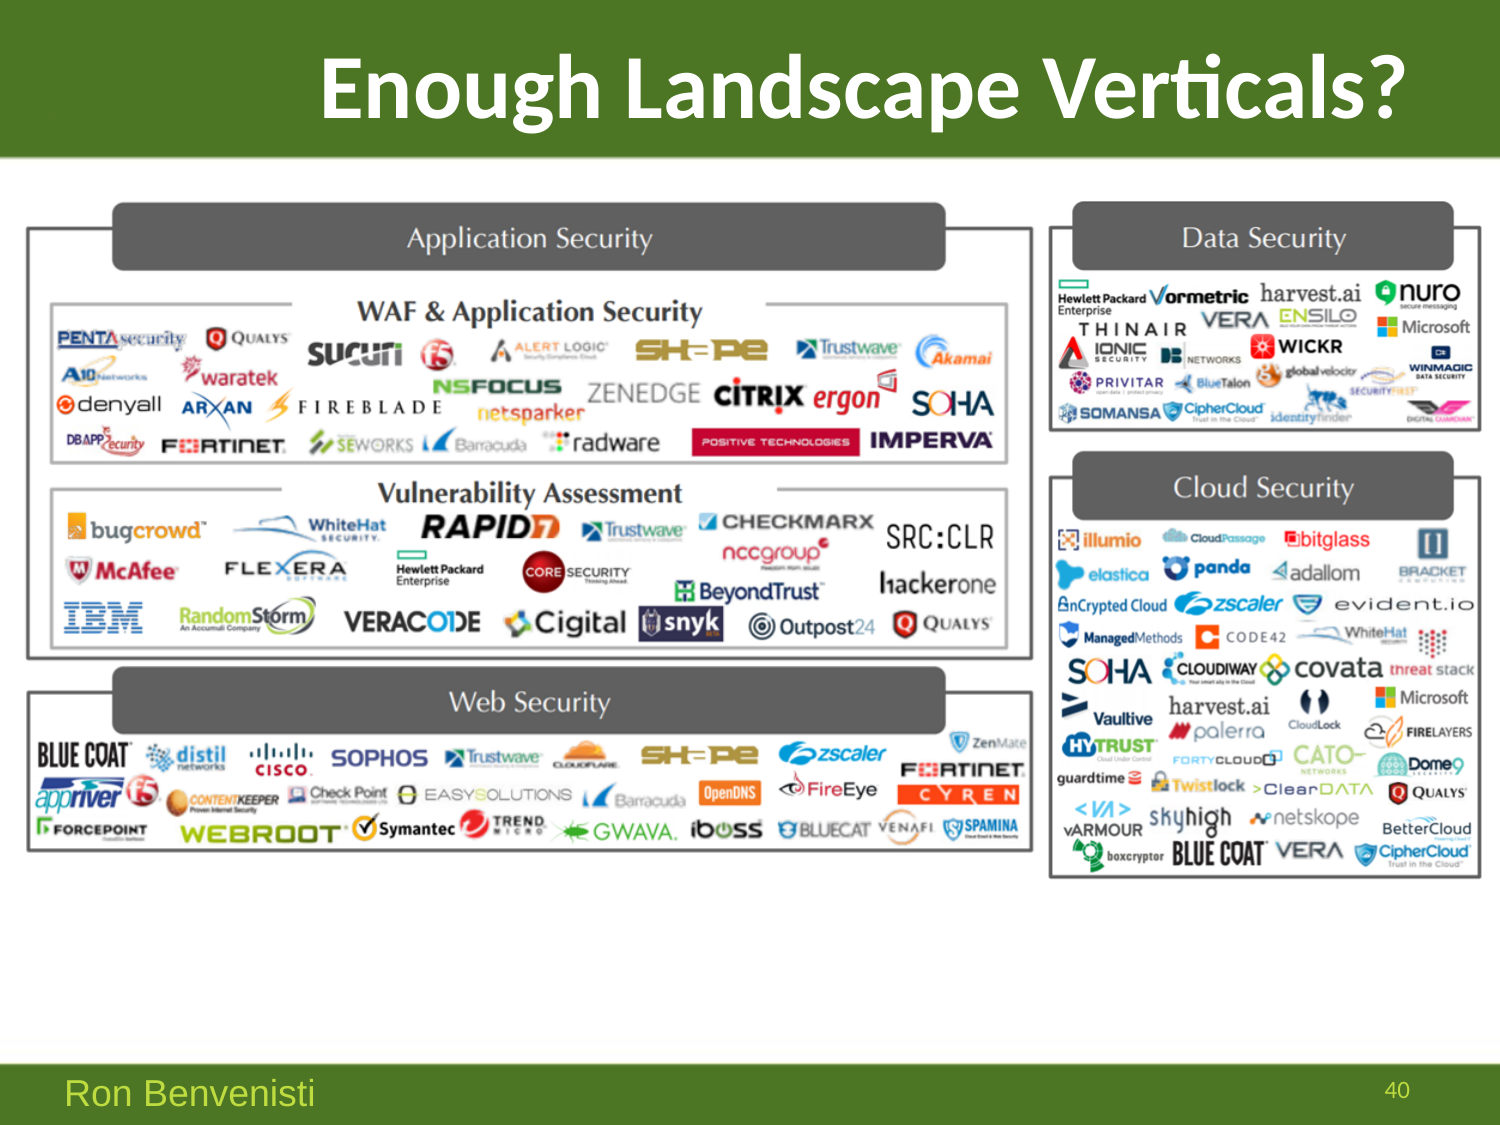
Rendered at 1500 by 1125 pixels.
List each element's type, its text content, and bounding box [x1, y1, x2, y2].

title Enough Landscape Verticals? [150, 24, 1425, 140]
text_box Ron Benvenisti [49, 1061, 331, 1121]
slide_number 40 [1074, 1058, 1425, 1119]
picture [0, 0, 1500, 1125]
